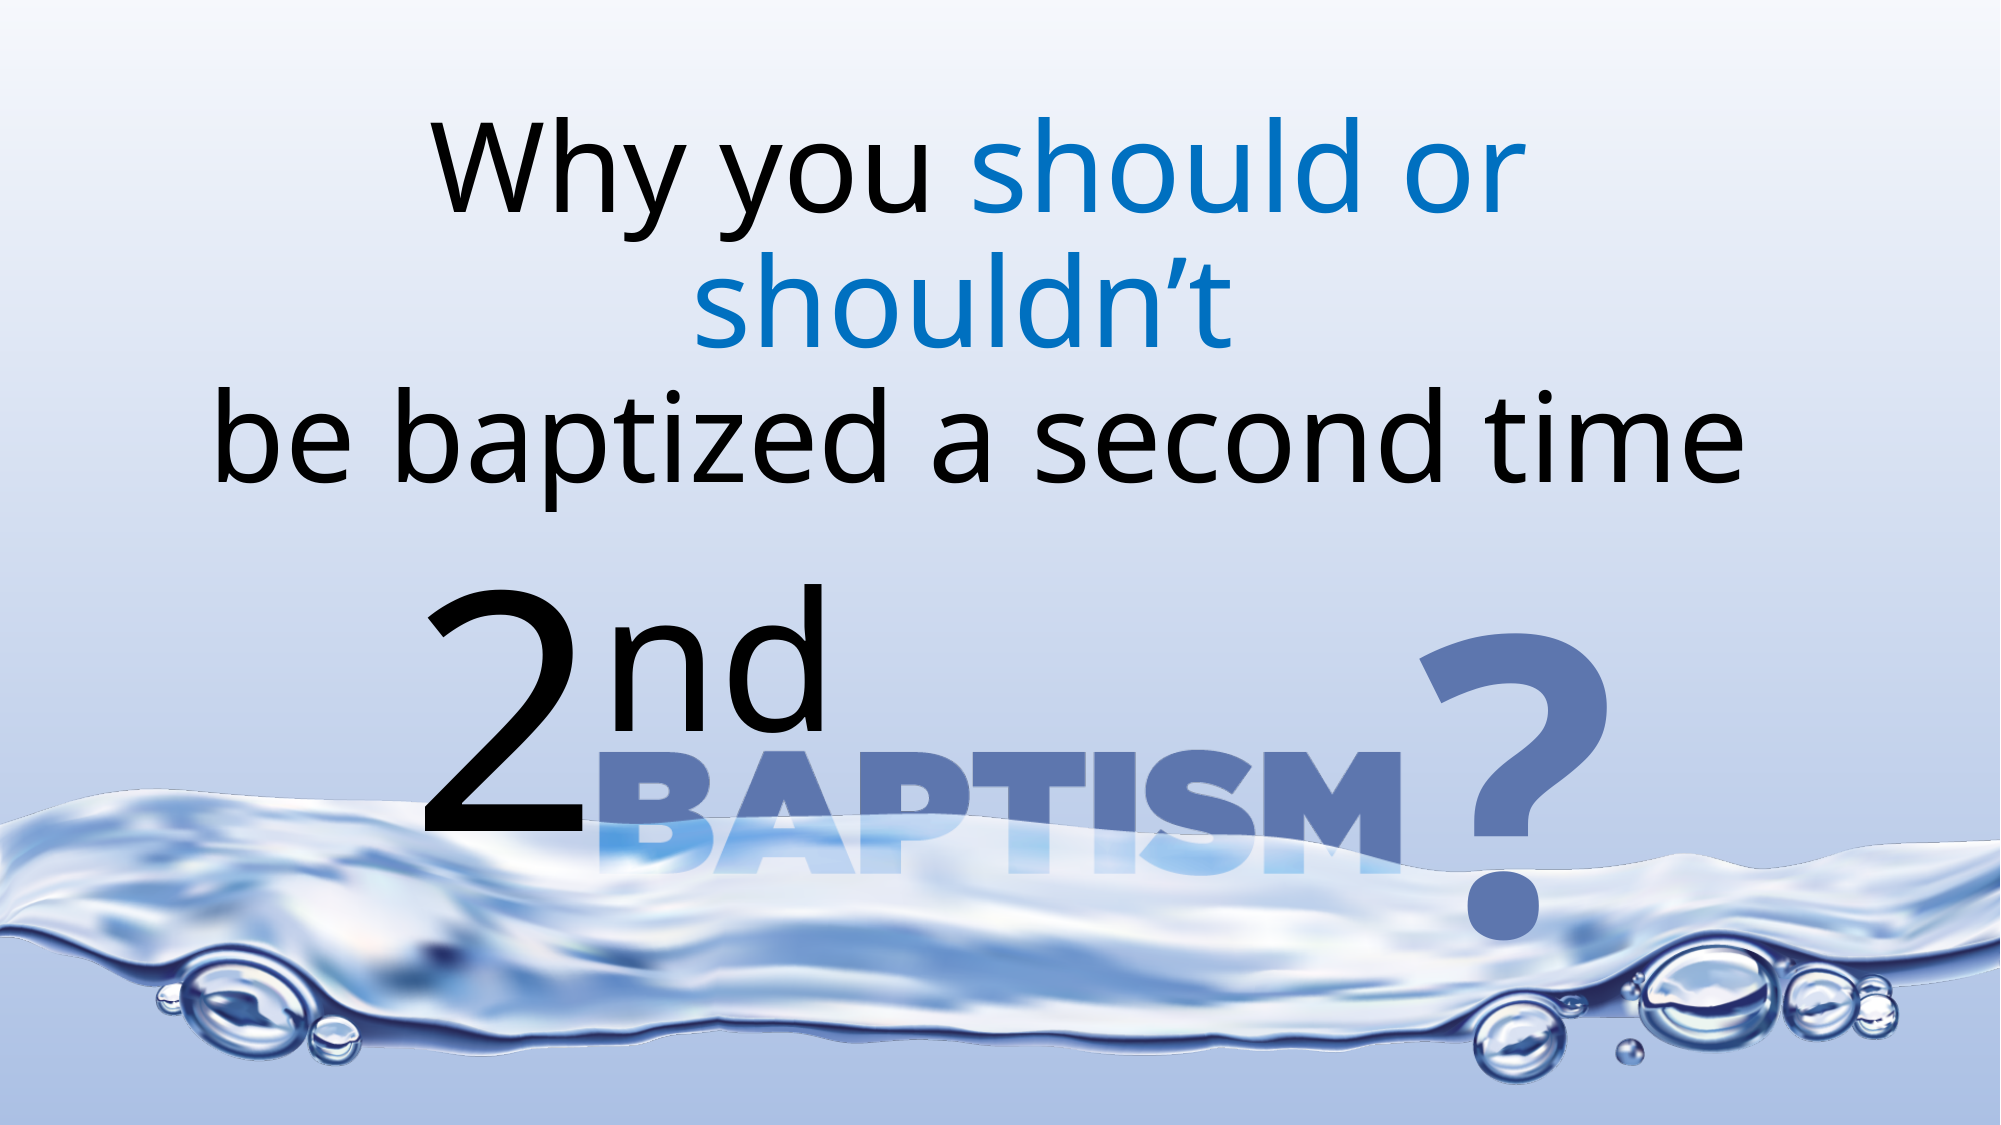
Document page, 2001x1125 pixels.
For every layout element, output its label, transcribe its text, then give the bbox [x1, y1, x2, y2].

picture [0, 739, 2000, 1125]
title Why you should or shouldn’t be baptized a second time [136, 93, 1822, 521]
